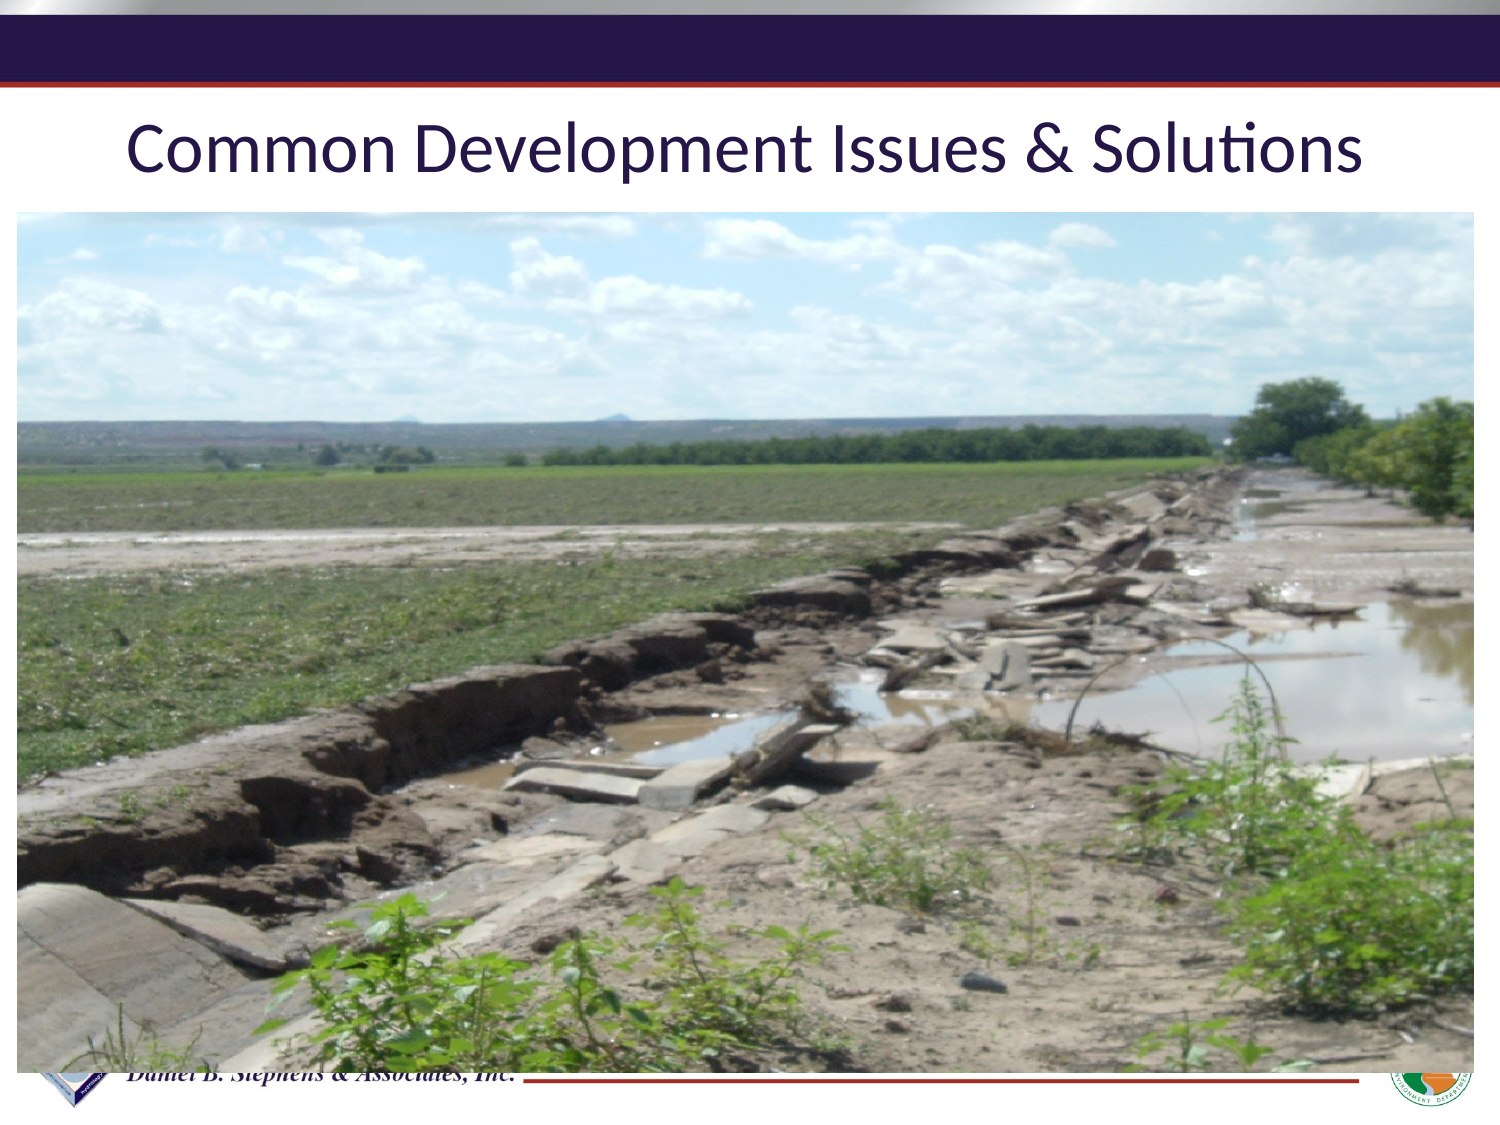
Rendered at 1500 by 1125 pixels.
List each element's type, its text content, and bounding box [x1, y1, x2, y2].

picture [0, 0, 1500, 88]
picture [17, 212, 1475, 1108]
text_box Common Development Issues & Solutions [27, 87, 1465, 200]
